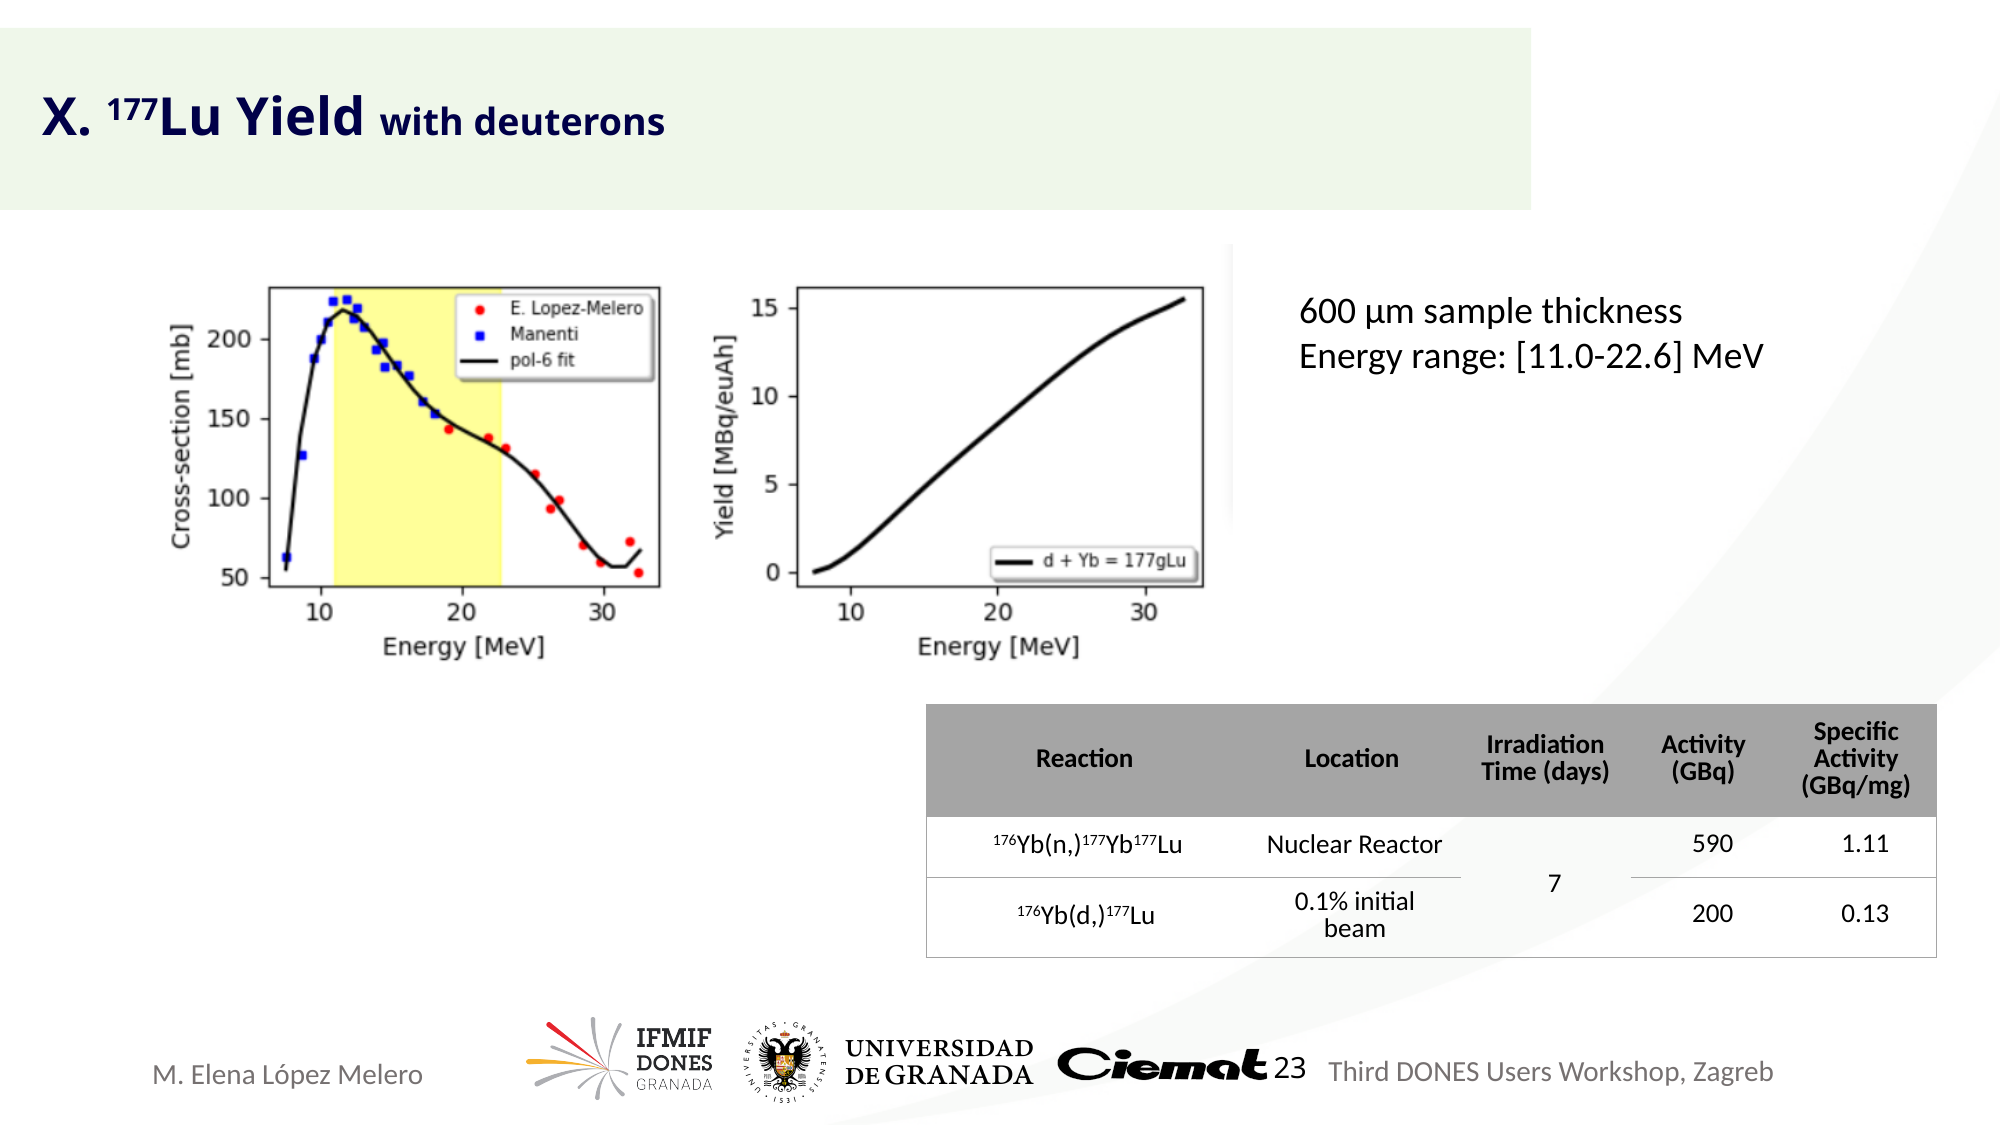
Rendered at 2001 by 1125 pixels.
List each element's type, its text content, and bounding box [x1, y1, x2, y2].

title X. 177Lu Yield with deuterons [0, 27, 1532, 210]
text_box 600 µm sample thickness Energy range: [11.0-22.6] MeV [1284, 278, 1833, 384]
text_box M. Elena López Melero [1044, 1047, 1054, 1098]
picture [148, 244, 1233, 670]
text_box Third DONES Users Workshop, Zagreb [1313, 1044, 1833, 1095]
text_box M. Elena López Melero [137, 1047, 463, 1098]
text_box M. Elena López Melero [1273, 1047, 1731, 1098]
picture [1054, 1036, 1273, 1101]
picture [463, 948, 1044, 1125]
